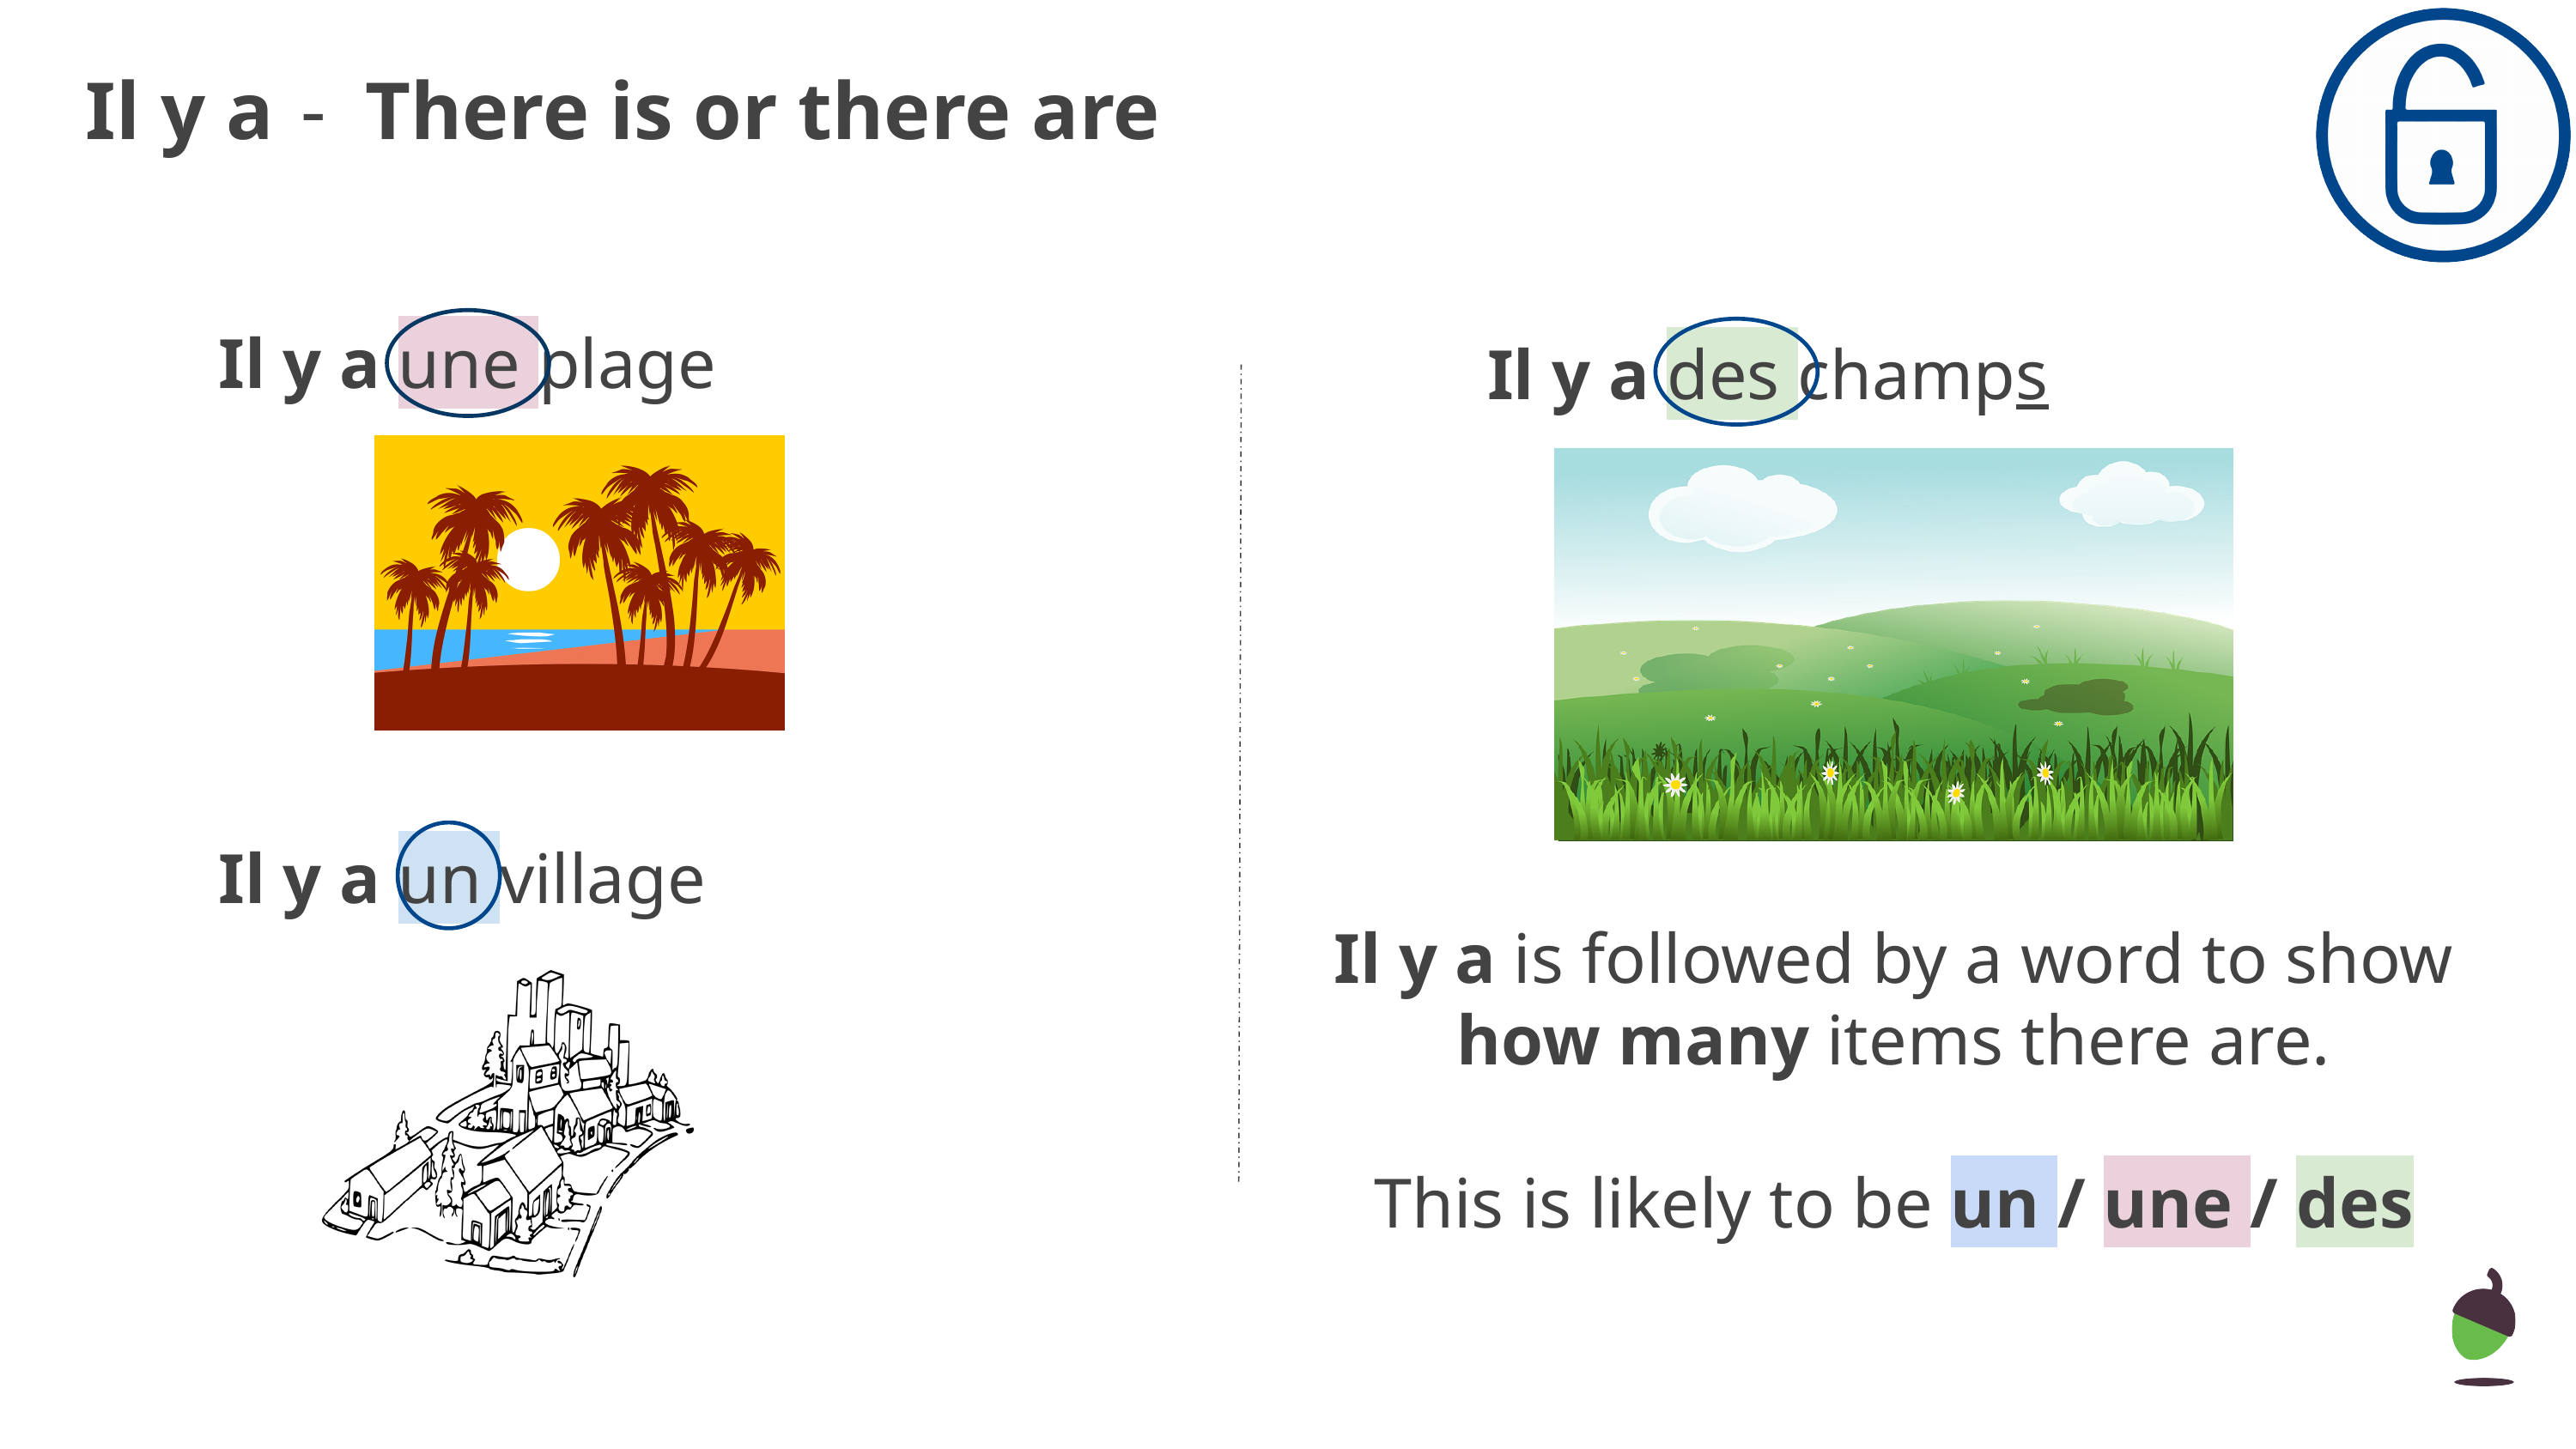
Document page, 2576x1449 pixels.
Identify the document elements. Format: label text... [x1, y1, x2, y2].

picture [1554, 447, 2233, 841]
text_box Il y a un village [205, 822, 1191, 971]
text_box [1238, 364, 1242, 1183]
text_box [386, 310, 550, 416]
title There is or there are [301, 46, 2167, 163]
text_box [1655, 318, 1818, 425]
text_box [398, 822, 501, 929]
picture [374, 435, 786, 731]
picture [322, 970, 694, 1277]
text_box Il y a is followed by a word to show how many items there are. This is likely to be un / une / des [1293, 902, 2494, 1112]
text_box Il y a des champs [1474, 318, 2460, 467]
picture [2451, 1268, 2516, 1386]
text_box Il y a une plage [205, 307, 1191, 456]
title Il y a [85, 46, 301, 163]
picture [2316, 7, 2572, 263]
